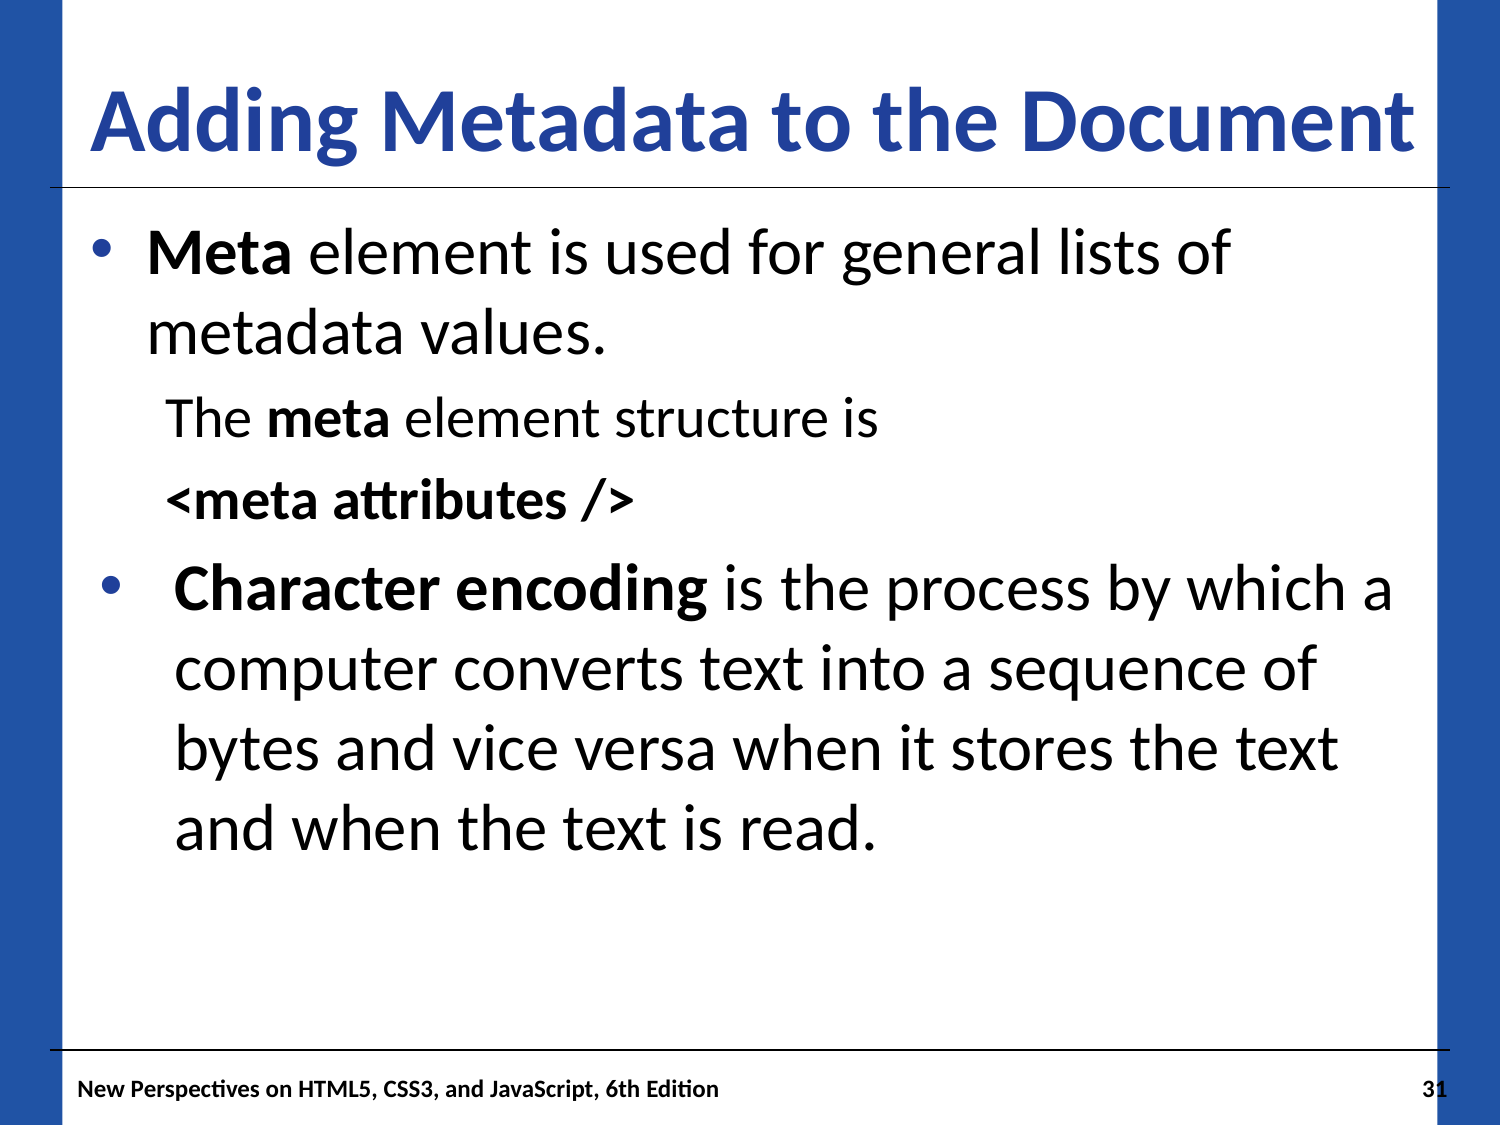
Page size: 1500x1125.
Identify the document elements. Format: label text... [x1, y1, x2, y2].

slide_number 31 [1413, 1050, 1463, 1125]
title Adding Metadata to the Document [74, 37, 1438, 193]
list Meta element is used for general lists of metadata values. The meta element structure is <meta attributes /> Character encoding is the process by which a computer converts text into a sequence of bytes and vice versa when it stores the text and when the text is read. [74, 199, 1438, 1006]
footer New Perspectives on HTML5, CSS3, and JavaScript, 6th Edition [62, 1050, 1413, 1125]
